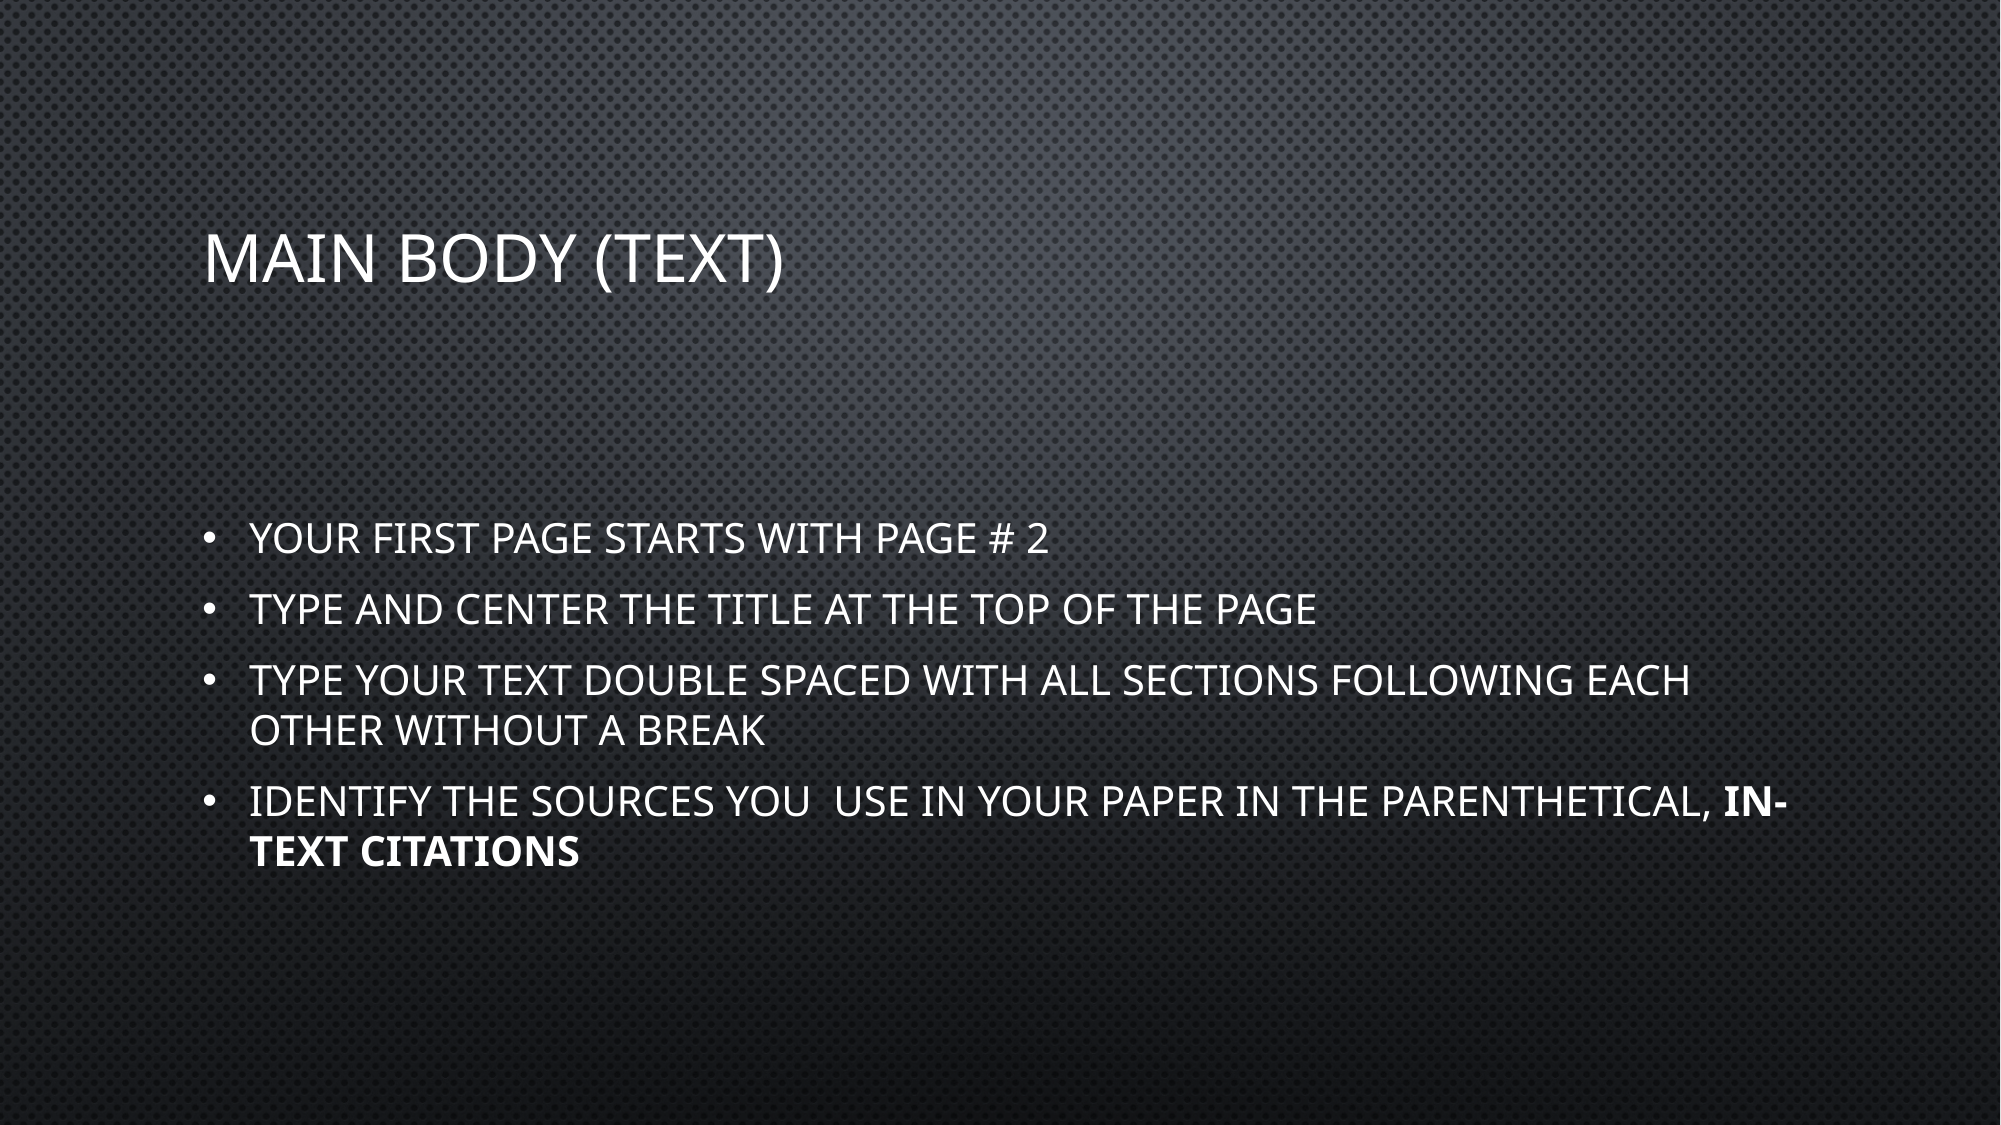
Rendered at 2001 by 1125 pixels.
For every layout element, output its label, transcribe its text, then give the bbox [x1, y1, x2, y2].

list Your first page starts with page # 2 Type and center the title at the top of the page Type your text double spaced with all sections Following each other without a break Identify the sources you use in your paper in the parenthetical, in-text citations [187, 437, 1813, 950]
title Main Body (text) [187, 99, 1813, 413]
